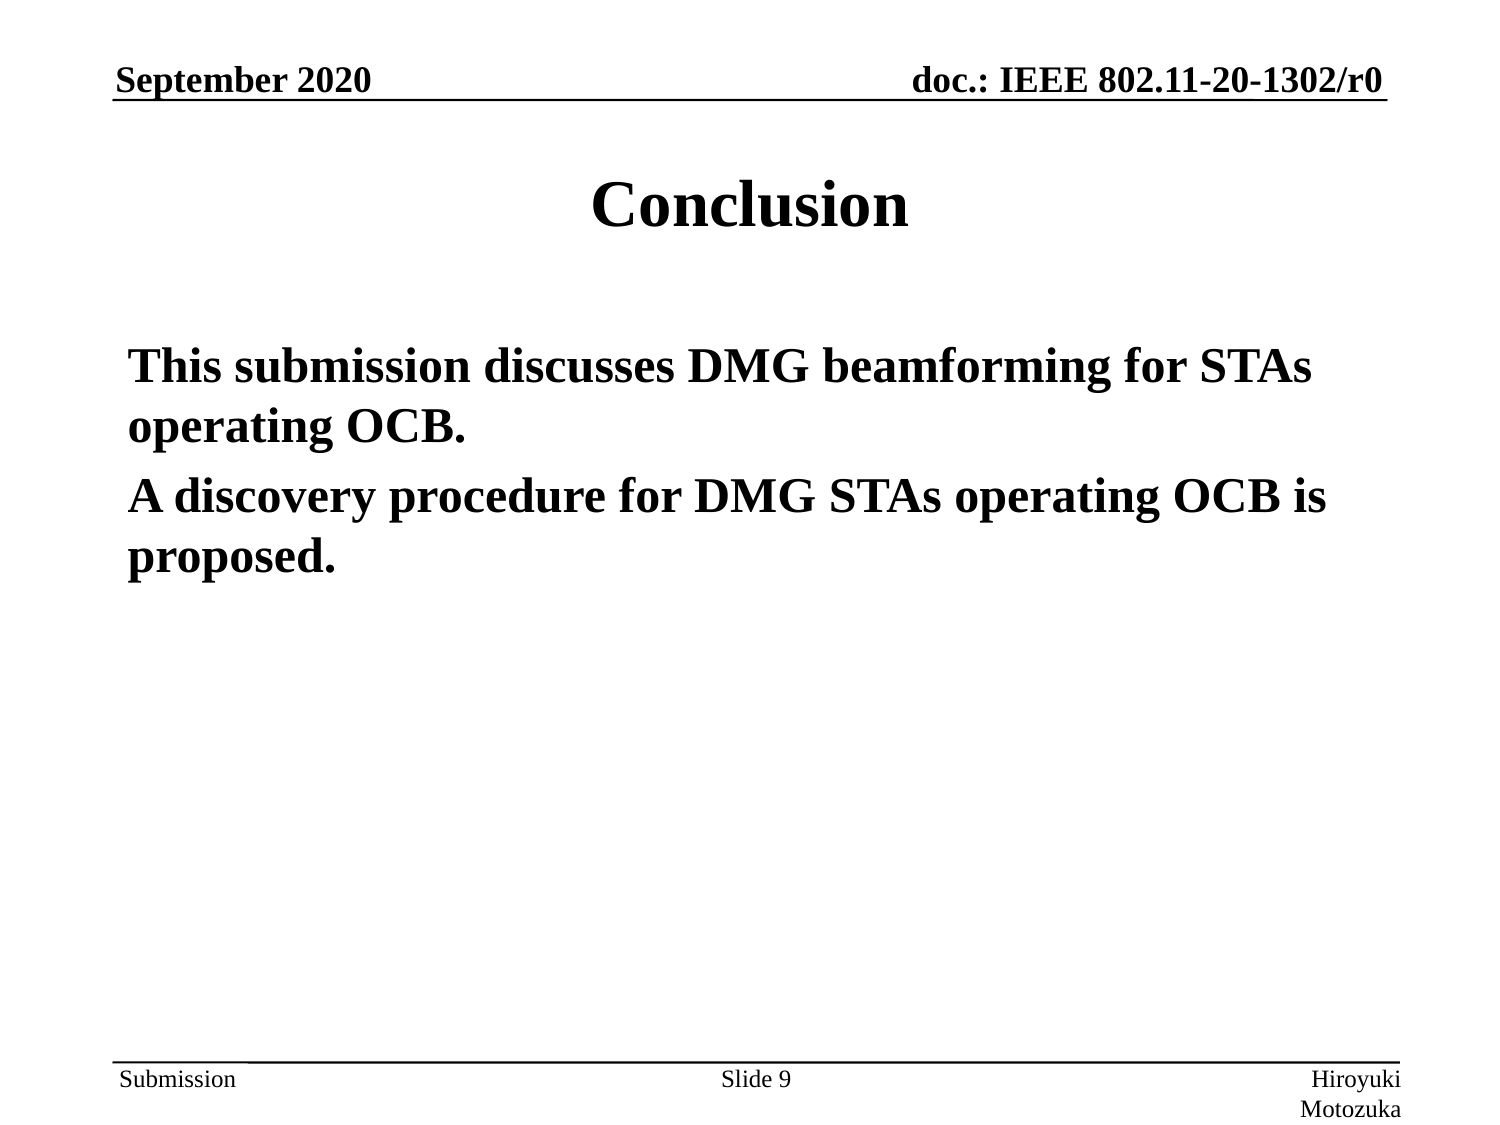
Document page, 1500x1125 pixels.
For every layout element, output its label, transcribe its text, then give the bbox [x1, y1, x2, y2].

list This submission discusses DMG beamforming for STAs operating OCB. A discovery procedure for DMG STAs operating OCB is proposed. [112, 324, 1388, 1000]
footer Hiroyuki Motozuka (Panasonic) [1256, 1062, 1402, 1093]
title Conclusion [112, 112, 1388, 288]
slide_number Slide 9 [712, 1062, 800, 1093]
